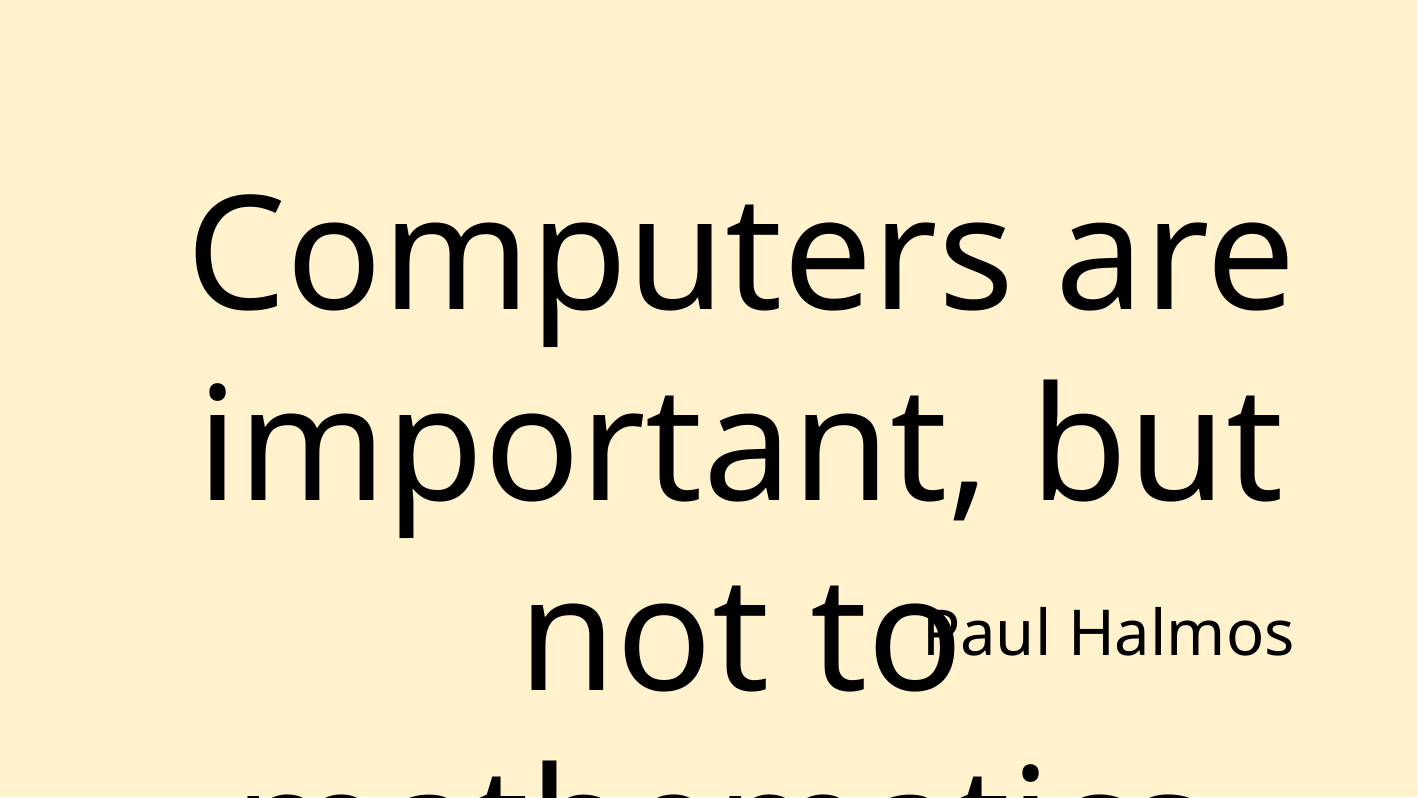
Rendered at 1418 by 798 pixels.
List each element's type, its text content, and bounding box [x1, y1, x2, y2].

text_box Computers are important, but not to mathematics. [160, 144, 1322, 798]
text_box Paul Halmos [907, 584, 1418, 676]
